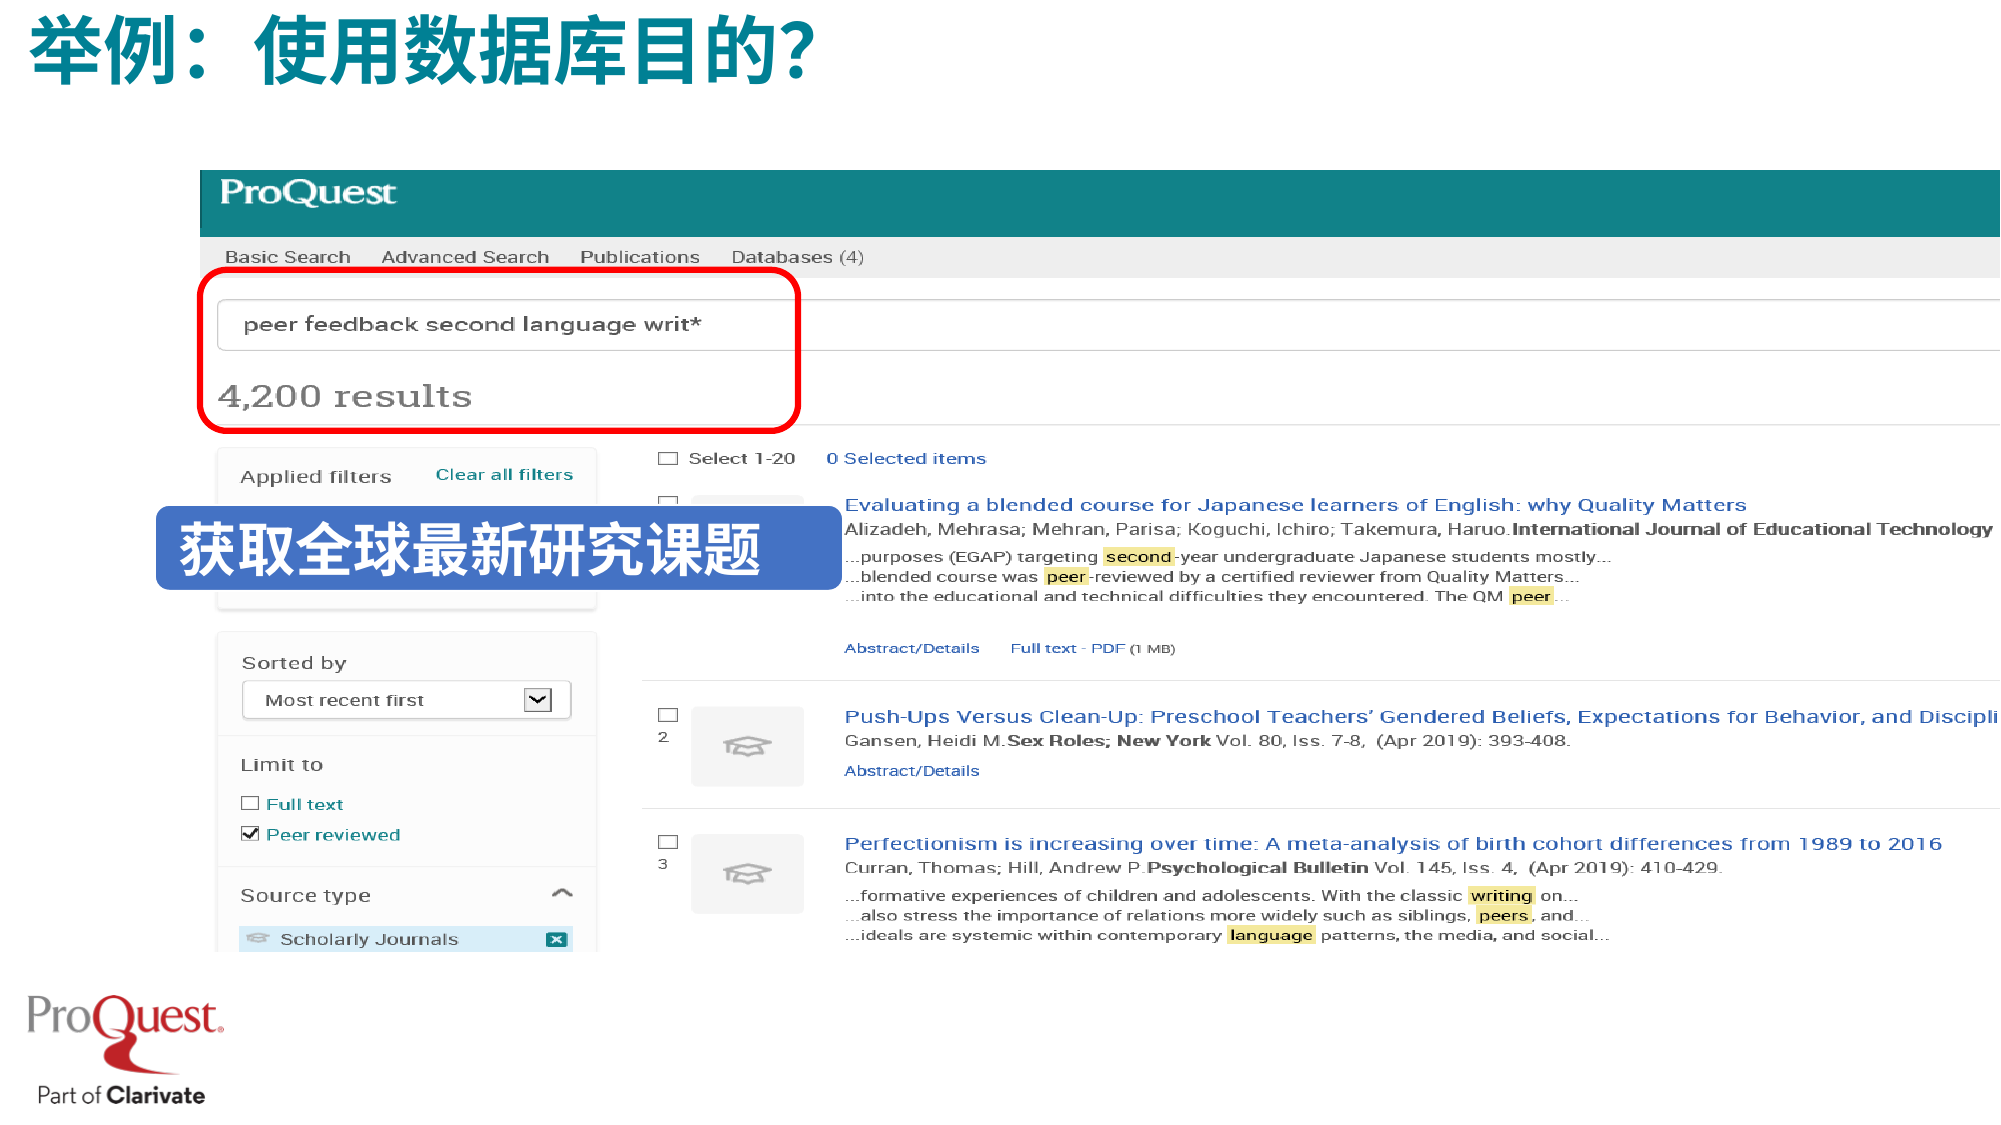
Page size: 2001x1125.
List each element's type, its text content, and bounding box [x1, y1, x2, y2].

picture [199, 170, 2000, 952]
title 举例：使用数据库目的？ [28, 6, 1829, 119]
text_box 获取全球最新研究课题 [154, 504, 199, 591]
picture [27, 995, 224, 1104]
